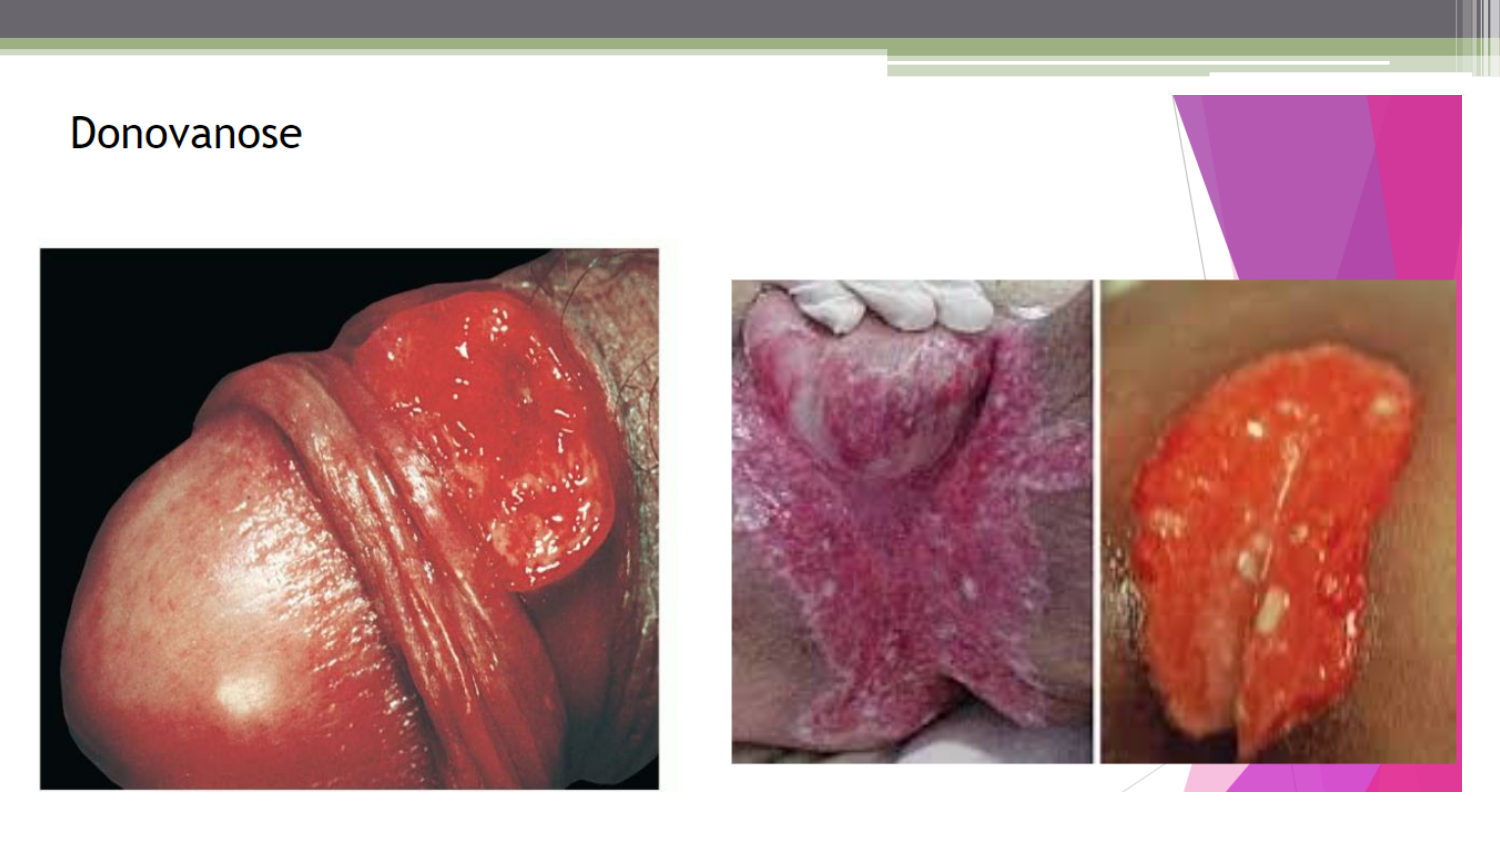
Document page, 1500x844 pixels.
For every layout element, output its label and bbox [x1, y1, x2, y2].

picture [37, 95, 1462, 793]
